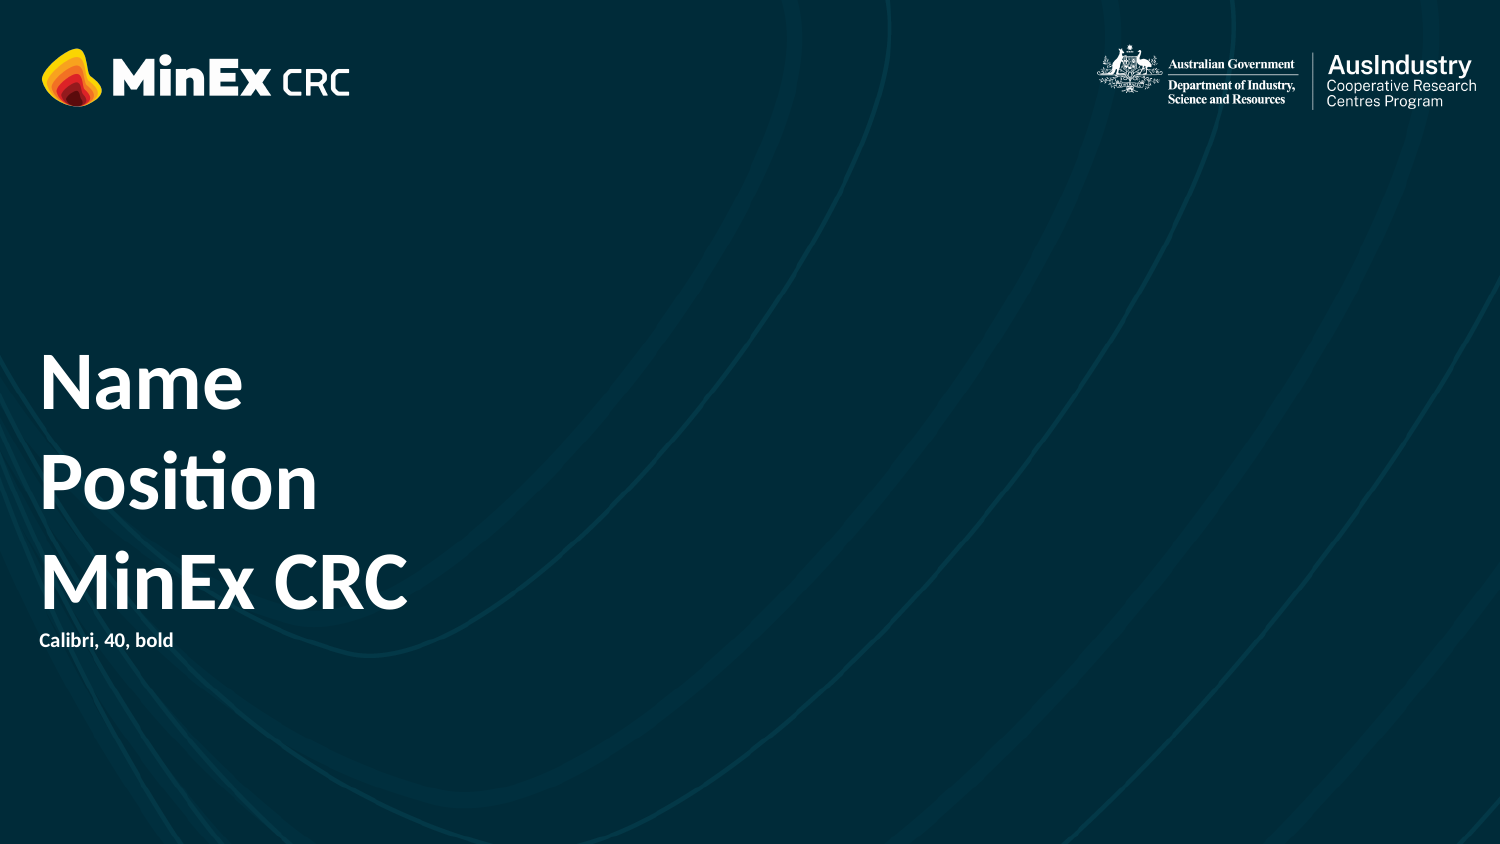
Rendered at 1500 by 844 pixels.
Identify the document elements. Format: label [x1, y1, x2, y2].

picture [1362, 61, 1372, 74]
picture [176, 69, 204, 95]
picture [40, 635, 48, 647]
picture [138, 569, 172, 608]
picture [219, 569, 253, 608]
picture [331, 69, 349, 95]
picture [167, 633, 172, 646]
picture [182, 555, 214, 608]
picture [1450, 61, 1470, 78]
picture [1439, 57, 1446, 74]
picture [232, 469, 271, 509]
picture [166, 469, 175, 508]
picture [1137, 81, 1144, 87]
picture [1412, 61, 1419, 74]
picture [161, 69, 170, 95]
picture [205, 369, 241, 409]
picture [43, 49, 101, 106]
picture [181, 457, 223, 509]
picture [1098, 50, 1151, 79]
picture [105, 634, 121, 646]
picture [116, 551, 128, 563]
picture [85, 469, 124, 509]
picture [1188, 84, 1198, 89]
picture [118, 569, 127, 608]
picture [1249, 63, 1257, 68]
picture [44, 455, 81, 508]
picture [242, 69, 270, 95]
picture [1382, 61, 1393, 74]
picture [366, 555, 406, 609]
picture [1427, 61, 1437, 74]
picture [280, 469, 314, 508]
picture [1104, 58, 1110, 67]
picture [160, 55, 171, 65]
picture [97, 368, 129, 409]
picture [1182, 62, 1191, 68]
picture [276, 555, 316, 609]
picture [1276, 63, 1289, 68]
picture [83, 637, 88, 646]
picture [130, 469, 158, 509]
picture [307, 69, 327, 95]
picture [210, 59, 238, 95]
picture [284, 69, 301, 95]
picture [1347, 61, 1358, 74]
picture [1329, 56, 1344, 74]
picture [1262, 81, 1268, 89]
picture [114, 59, 154, 95]
picture [45, 555, 106, 608]
picture [1110, 80, 1135, 92]
picture [140, 369, 197, 408]
picture [44, 355, 88, 408]
picture [323, 555, 362, 608]
picture [164, 451, 176, 463]
picture [1397, 55, 1408, 74]
picture [213, 451, 225, 463]
